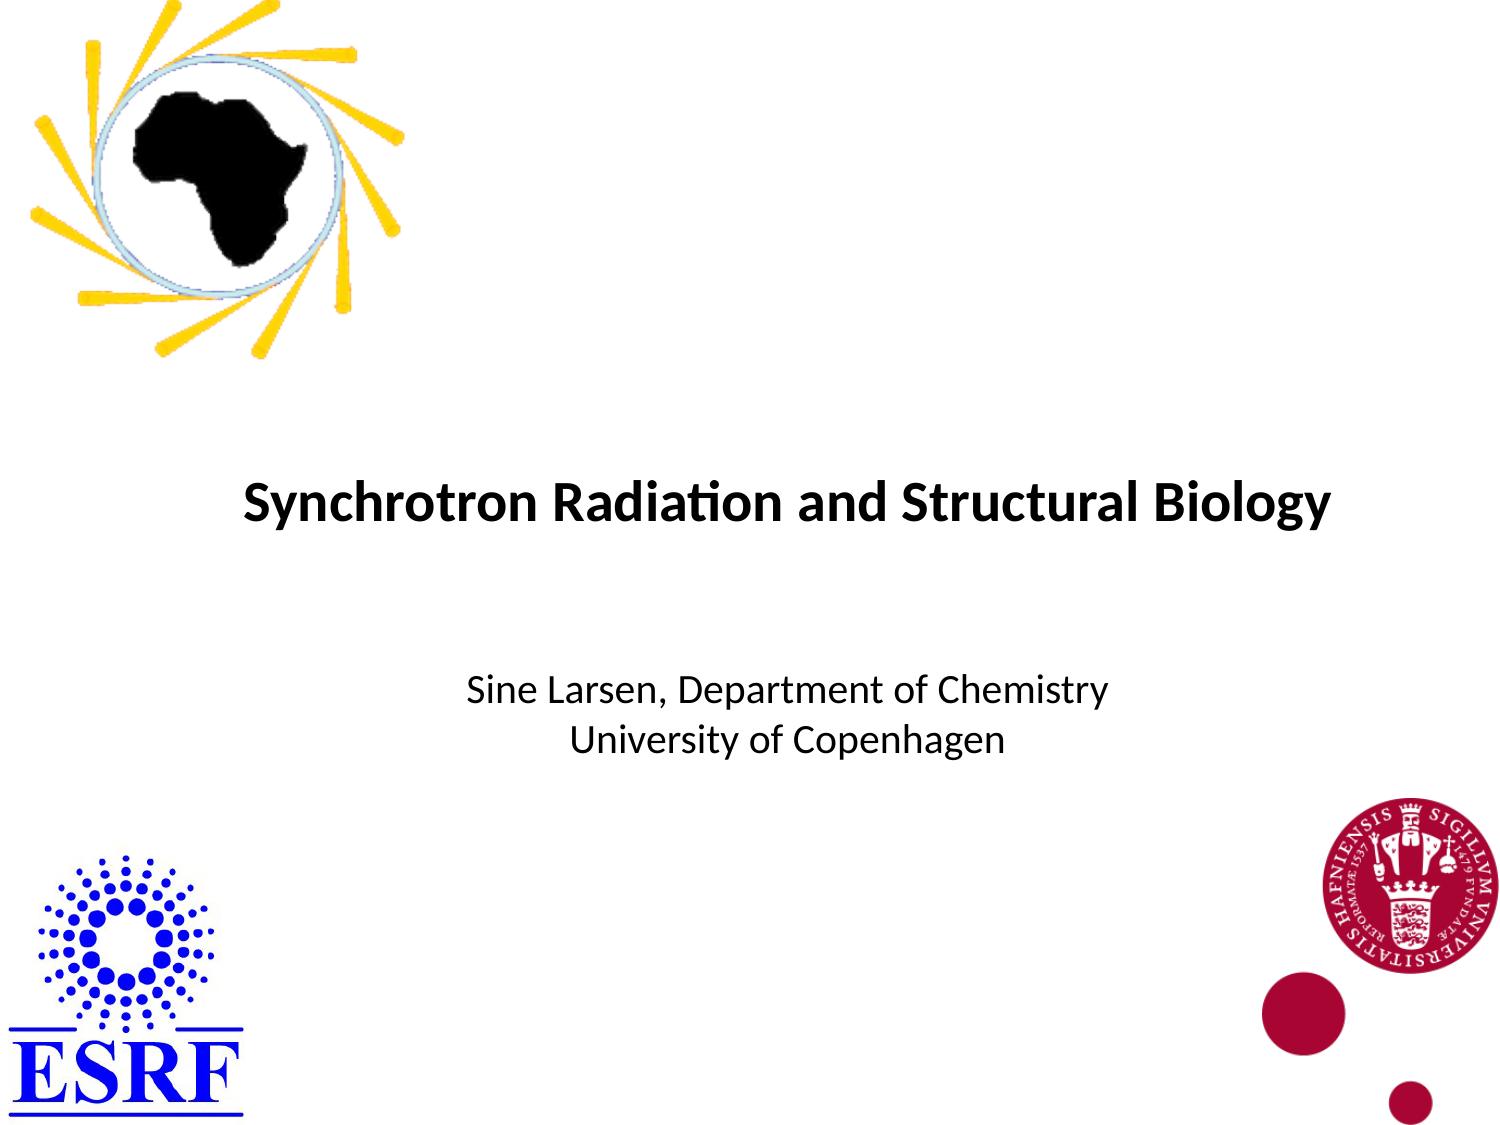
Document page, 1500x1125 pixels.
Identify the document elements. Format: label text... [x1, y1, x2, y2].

picture [8, 841, 245, 1125]
text_box Synchrotron Radiation and Structural Biology [194, 456, 1381, 541]
text_box Sine Larsen, Department of Chemistry University of Copenhagen [271, 654, 1304, 770]
picture [1262, 797, 1500, 1125]
picture [6, 0, 427, 370]
